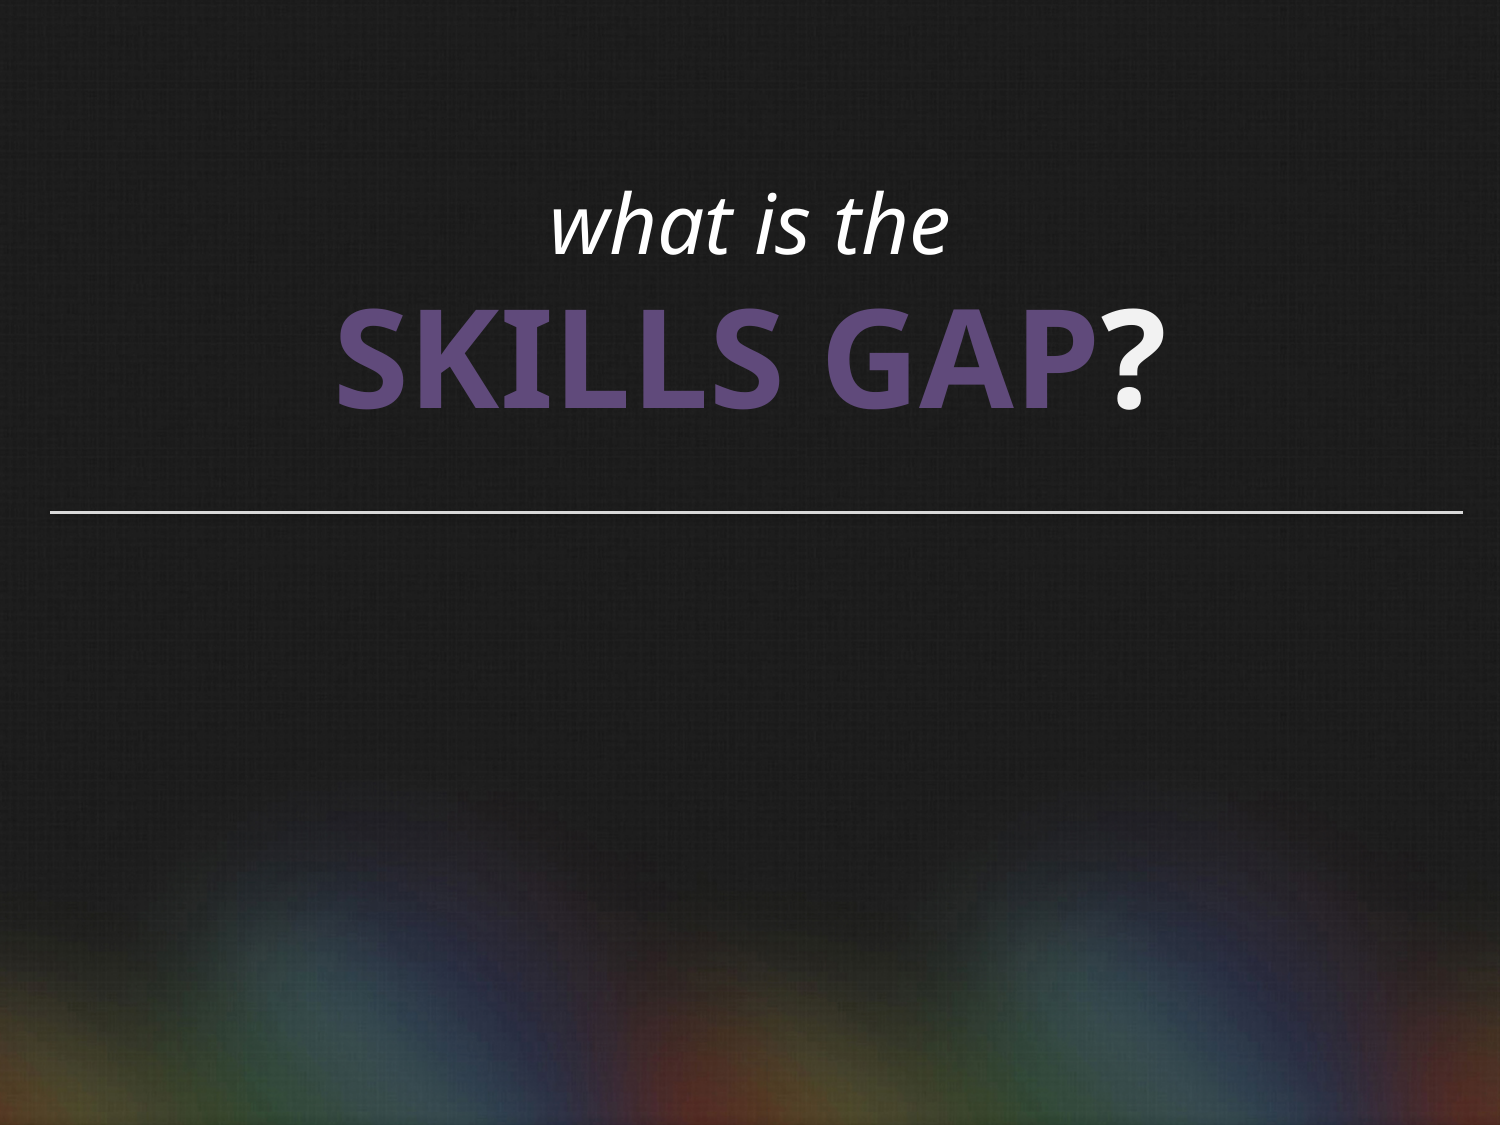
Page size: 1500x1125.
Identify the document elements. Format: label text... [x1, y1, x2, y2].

picture [0, 0, 1500, 1125]
text_box what is the SKILLS GAP? [77, 125, 1424, 482]
